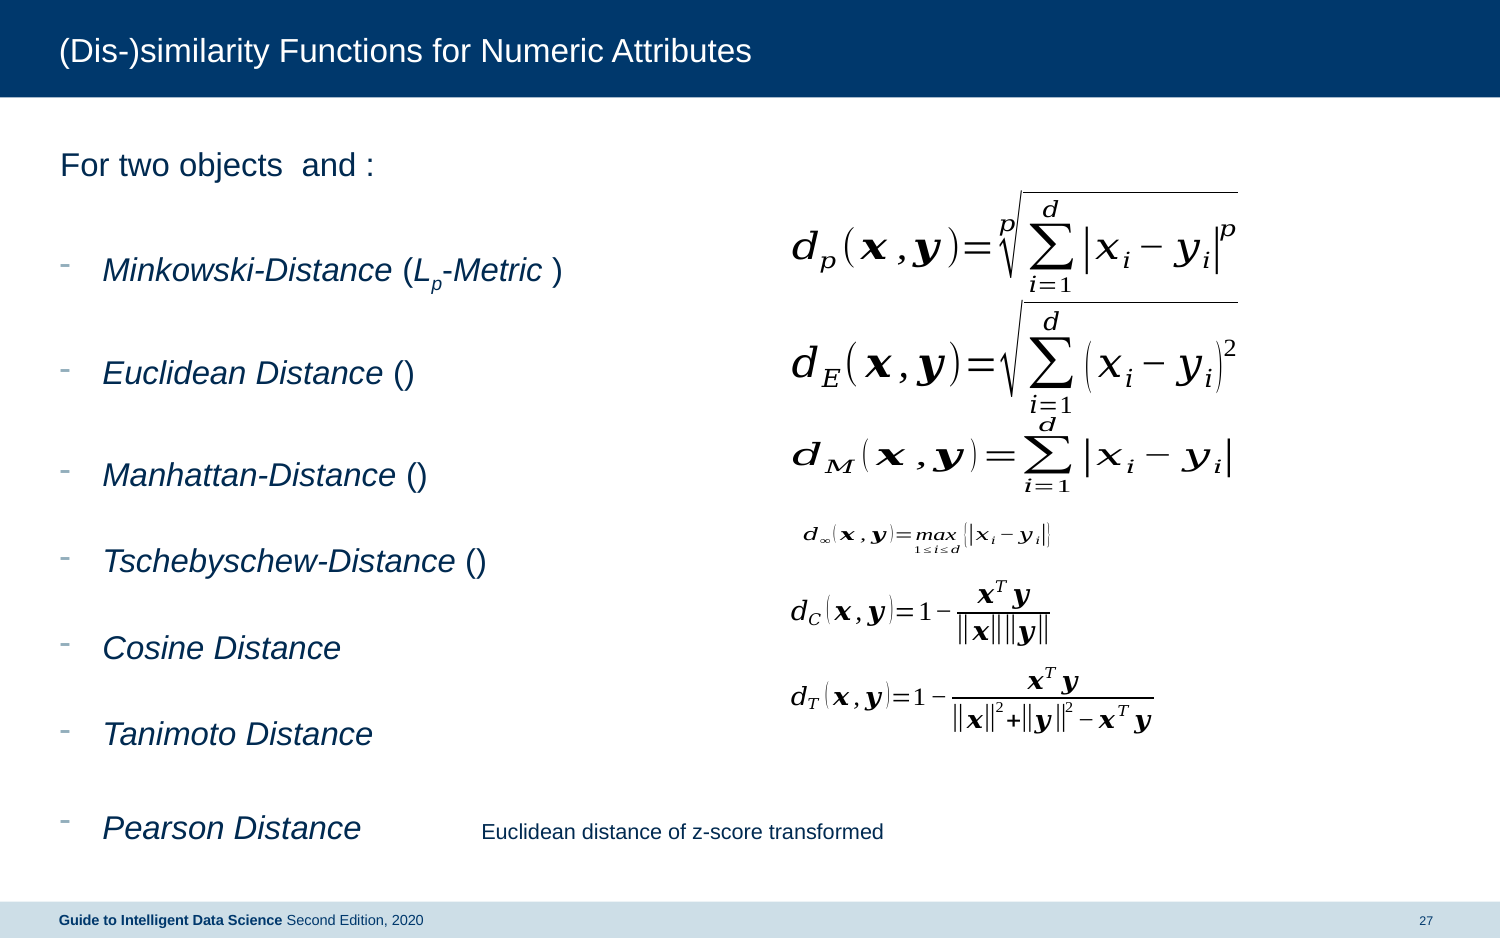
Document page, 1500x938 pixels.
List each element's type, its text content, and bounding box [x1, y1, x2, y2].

slide_number 27 [1411, 900, 1442, 938]
title (Dis-)similarity Functions for Numeric Attributes [58, 28, 1442, 70]
